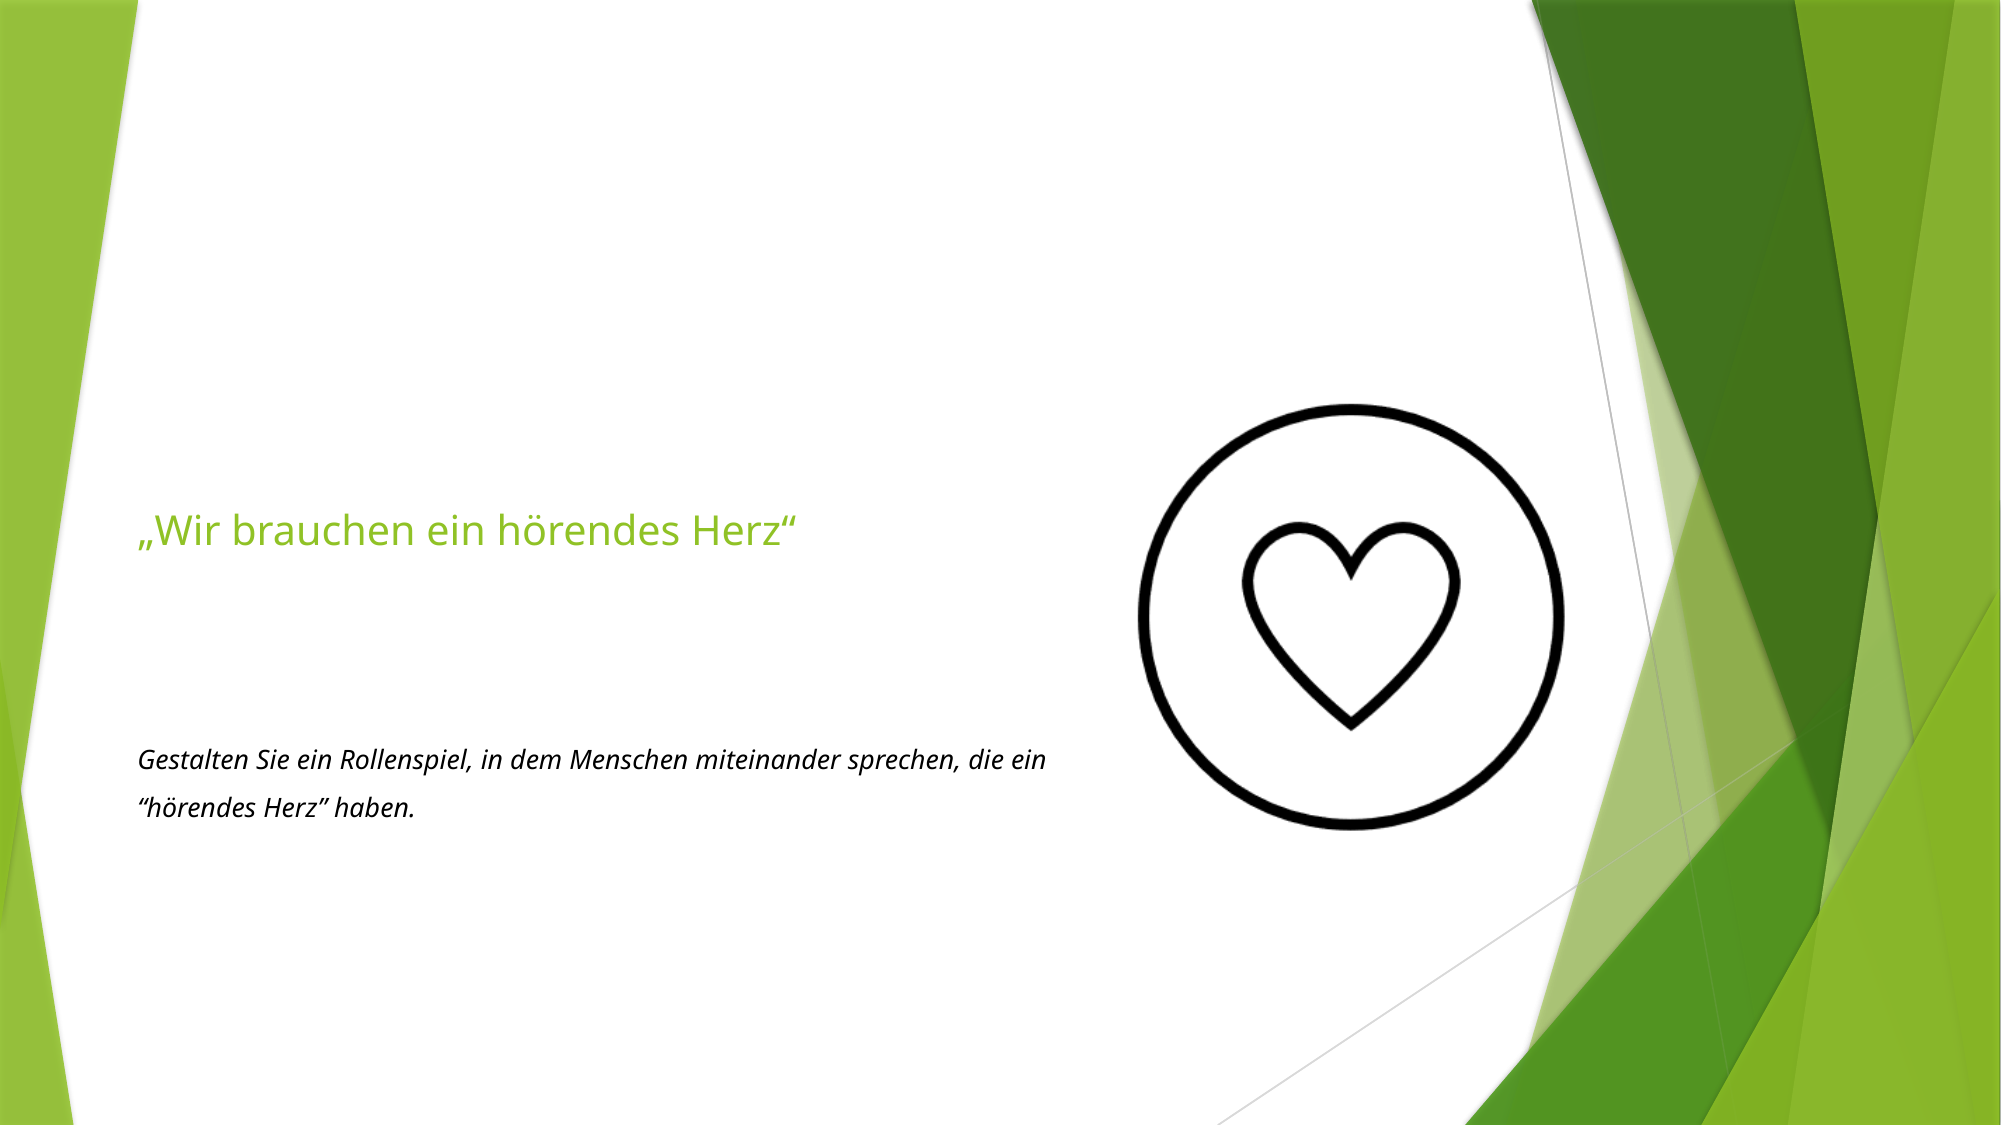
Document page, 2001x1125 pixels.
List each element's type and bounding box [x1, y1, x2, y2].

text_box [0, 0, 2000, 1125]
list [1082, 348, 1622, 888]
